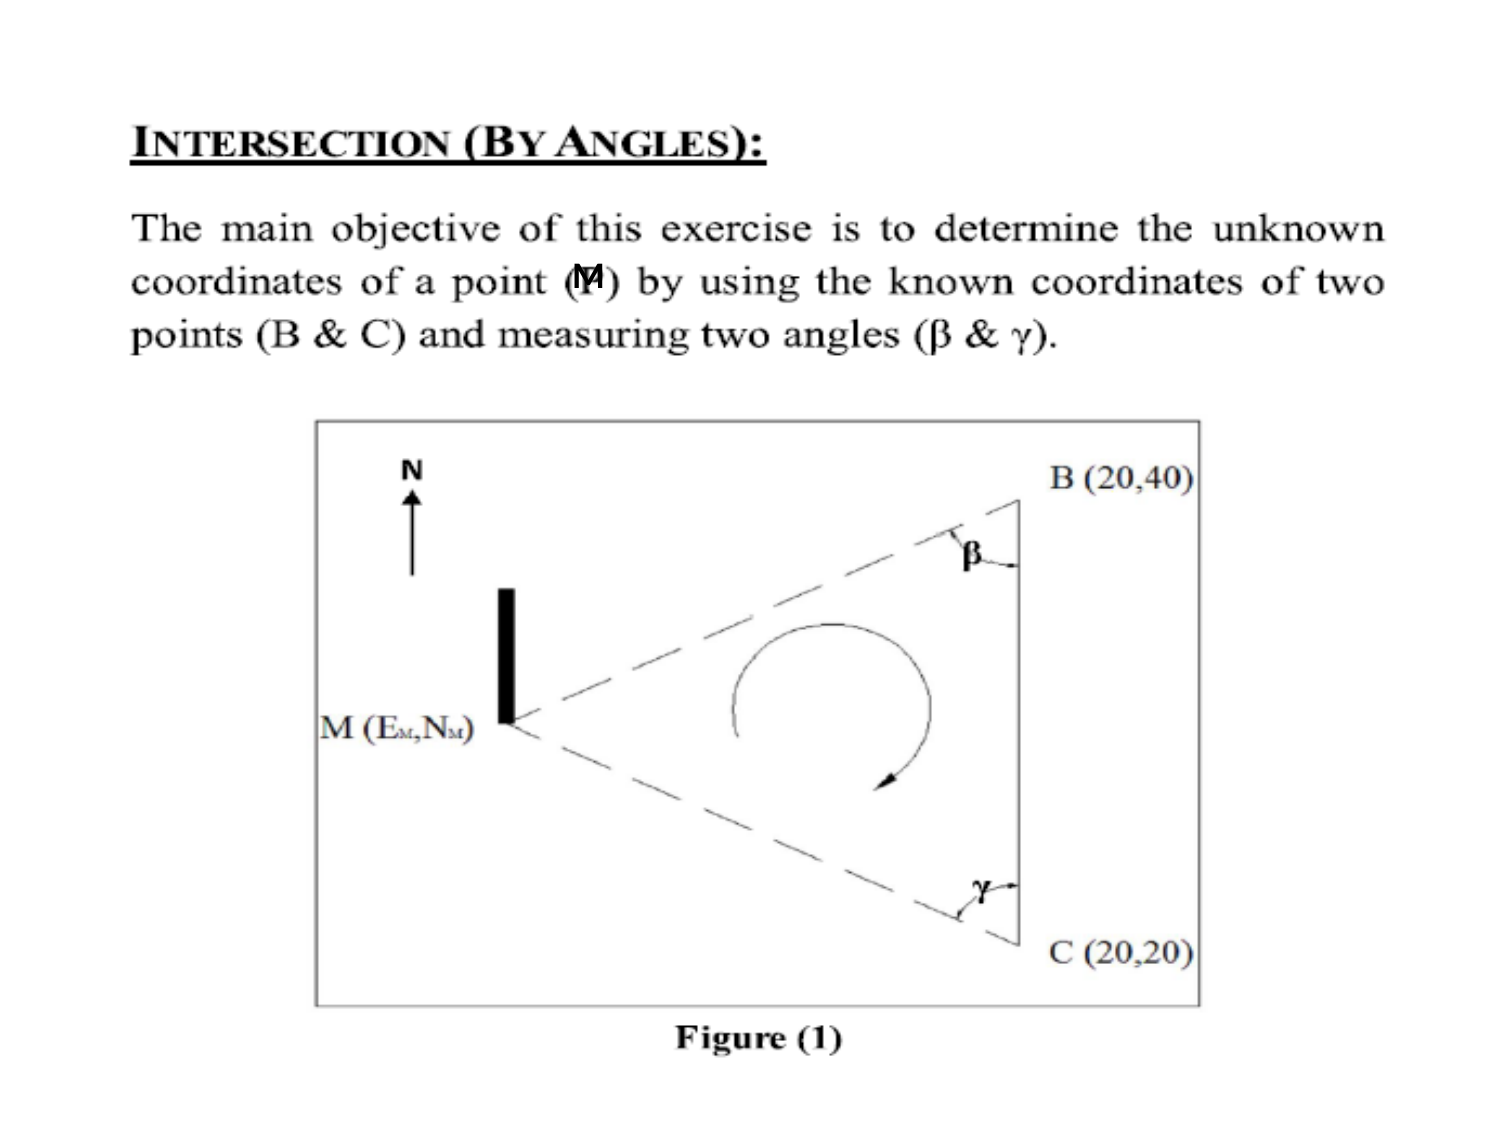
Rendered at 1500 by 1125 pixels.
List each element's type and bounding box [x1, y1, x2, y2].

list [100, 105, 1400, 1071]
